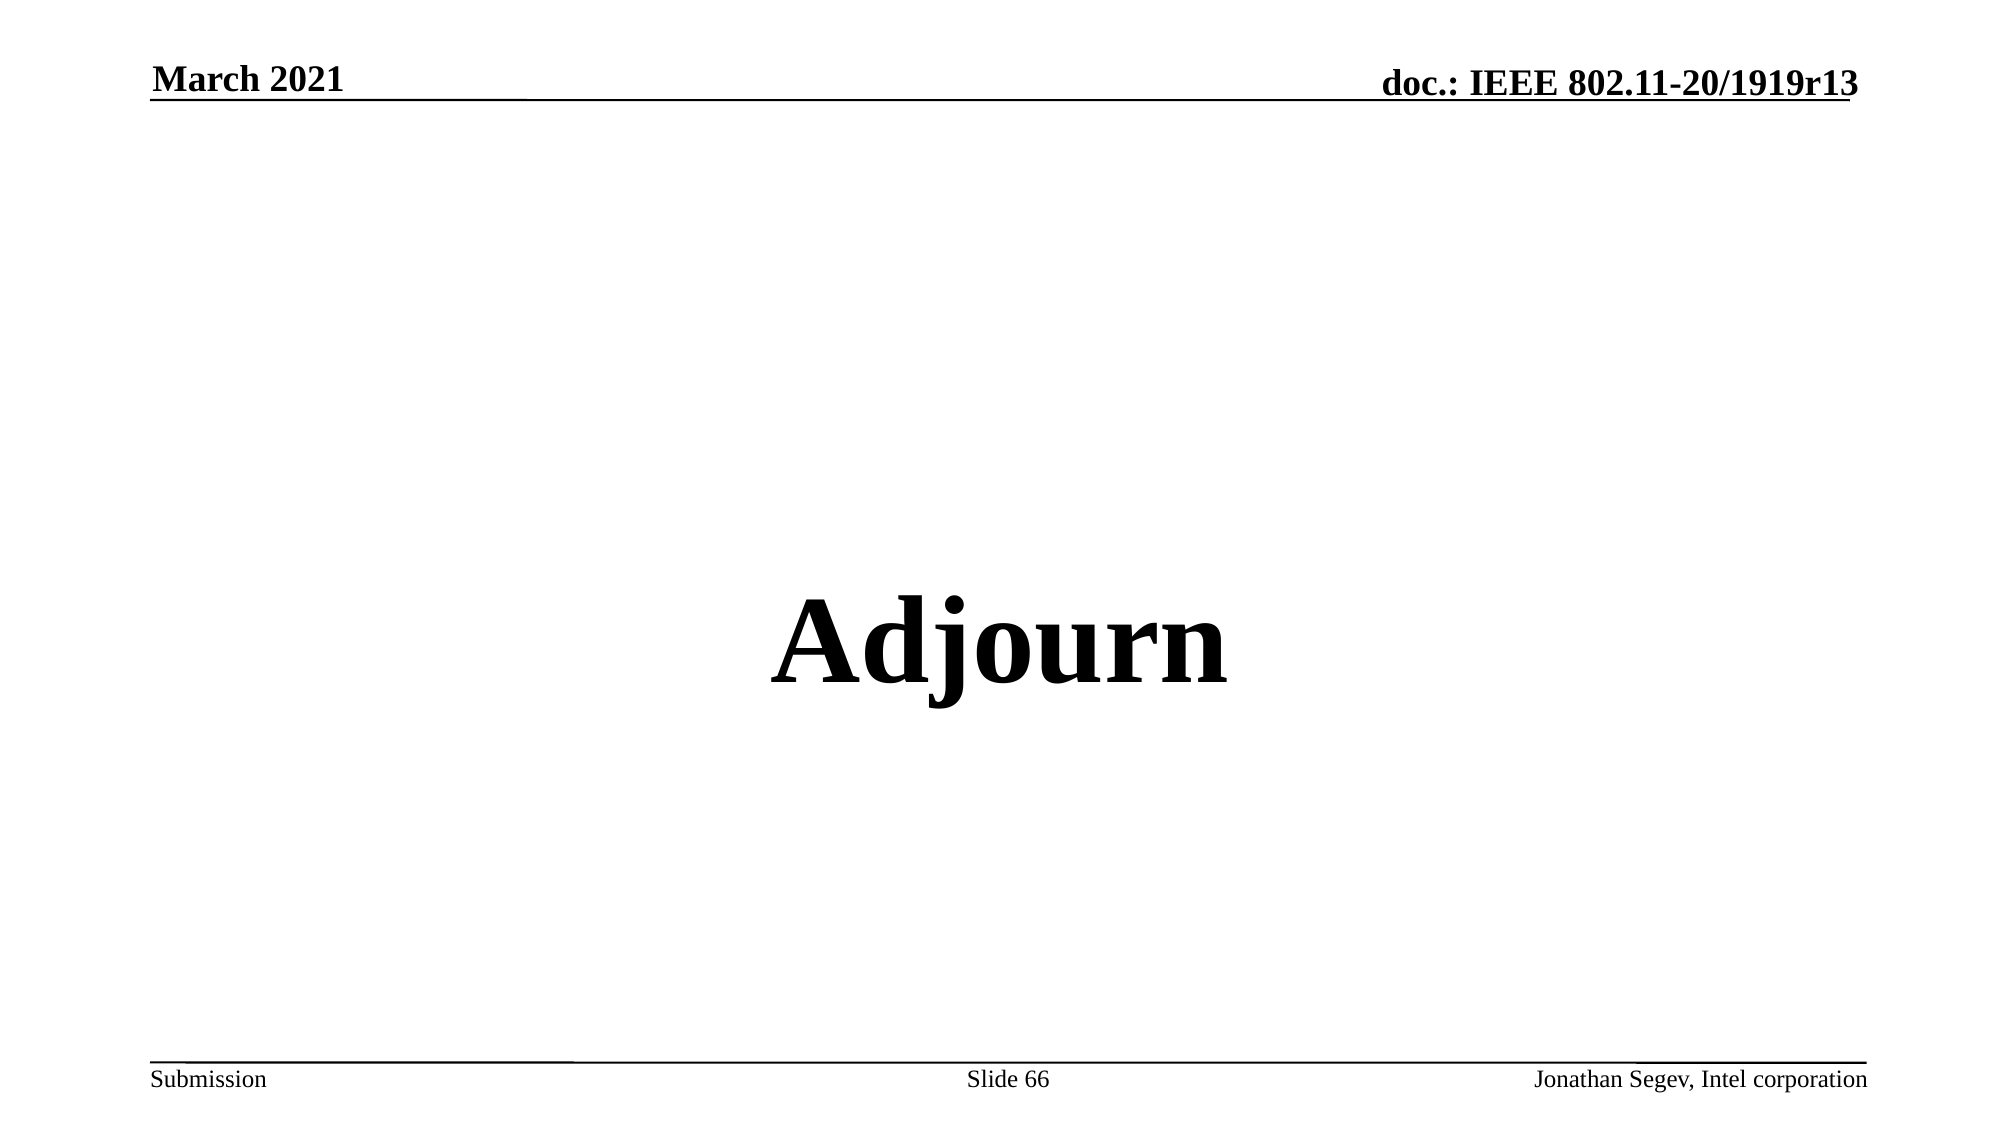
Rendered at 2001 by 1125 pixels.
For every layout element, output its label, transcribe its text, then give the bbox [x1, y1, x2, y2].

list Adjourn [149, 324, 1850, 1000]
footer Jonathan Segev, Intel corporation [1171, 1061, 1869, 1093]
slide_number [152, 54, 563, 100]
slide_number Slide 66 [950, 1061, 1067, 1123]
